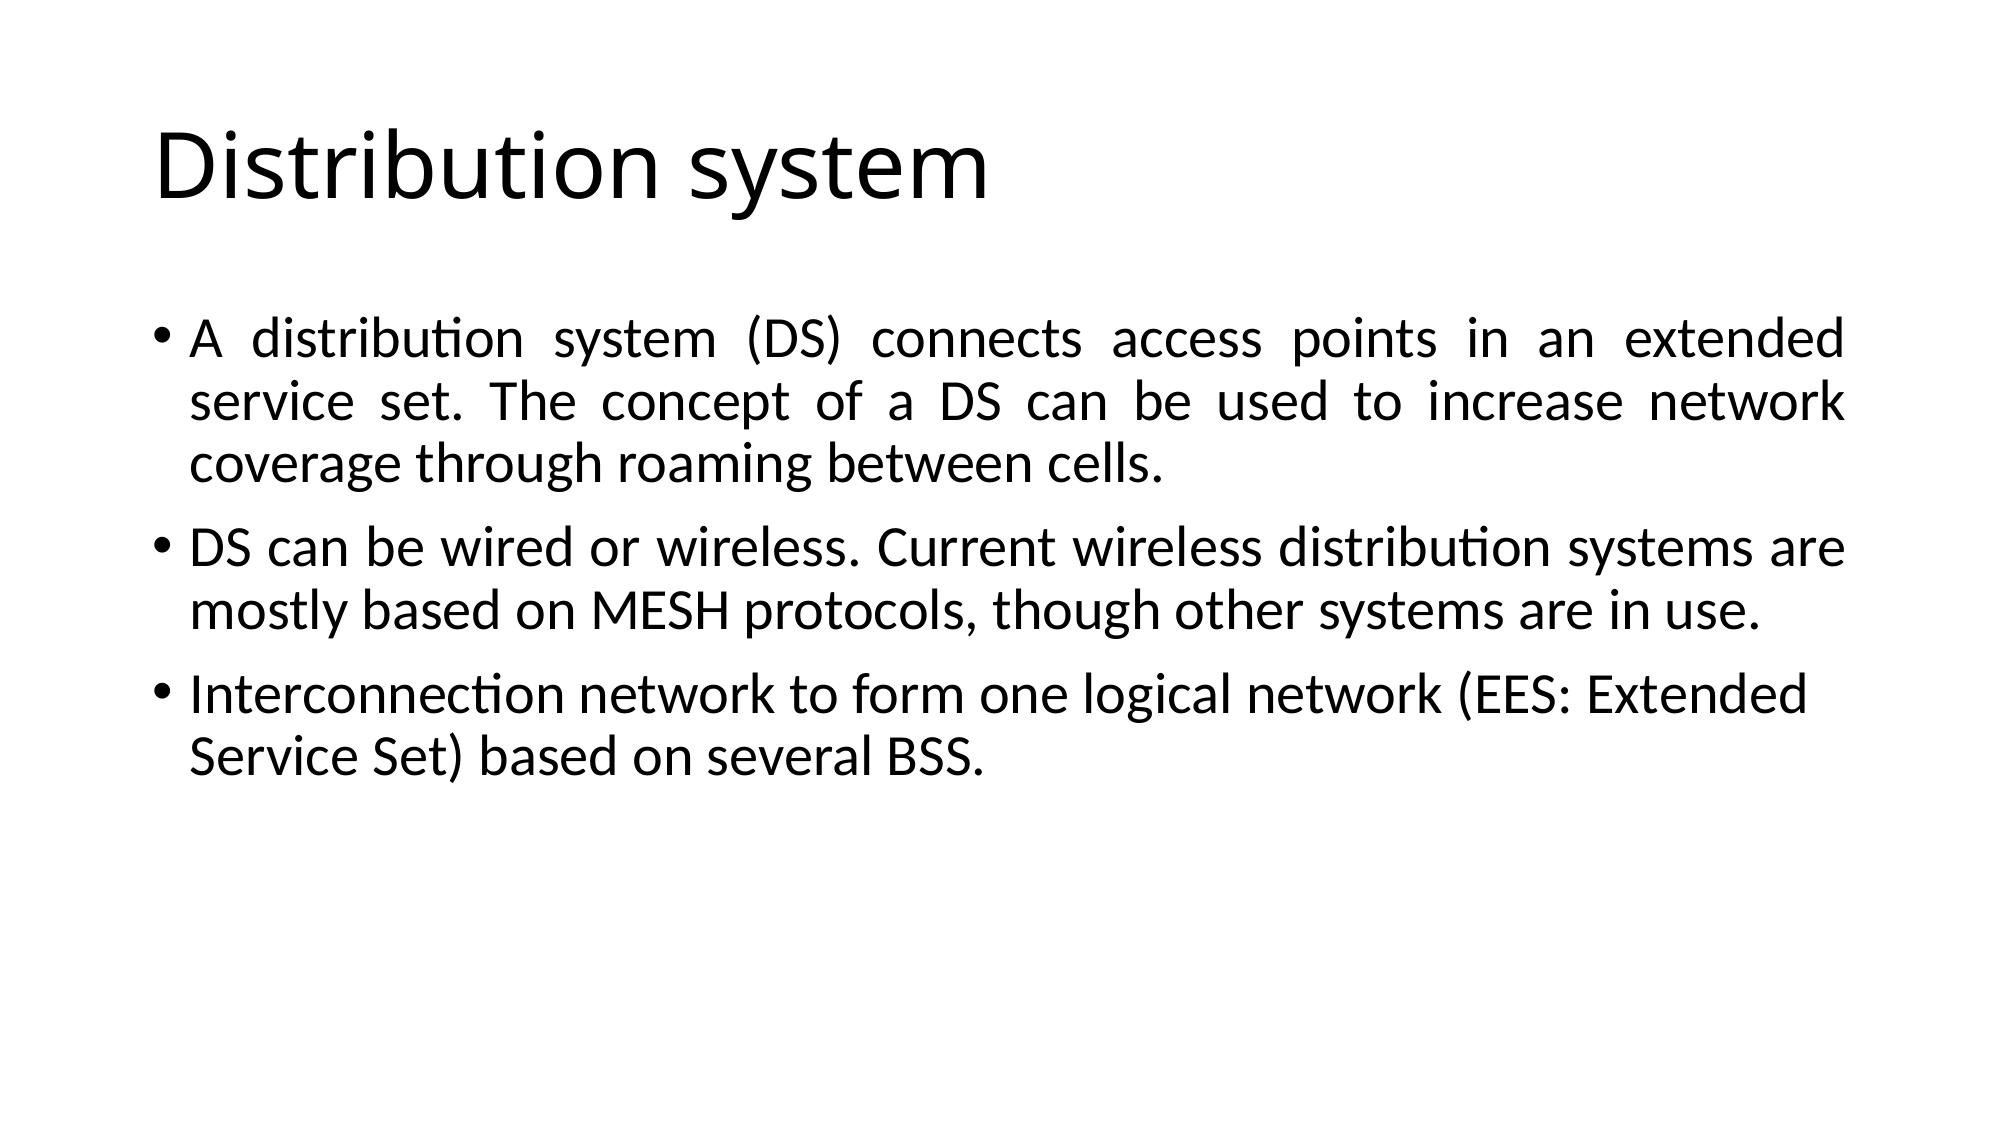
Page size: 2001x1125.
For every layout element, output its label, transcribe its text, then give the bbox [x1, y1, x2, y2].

list A distribution system (DS) connects access points in an extended service set. The concept of a DS can be used to increase network coverage through roaming between cells. DS can be wired or wireless. Current wireless distribution systems are mostly based on MESH protocols, though other systems are in use. Interconnection network to form one logical network (EES: Extended Service Set) based on several BSS. [137, 299, 1863, 1014]
title Distribution system [137, 59, 1863, 278]
